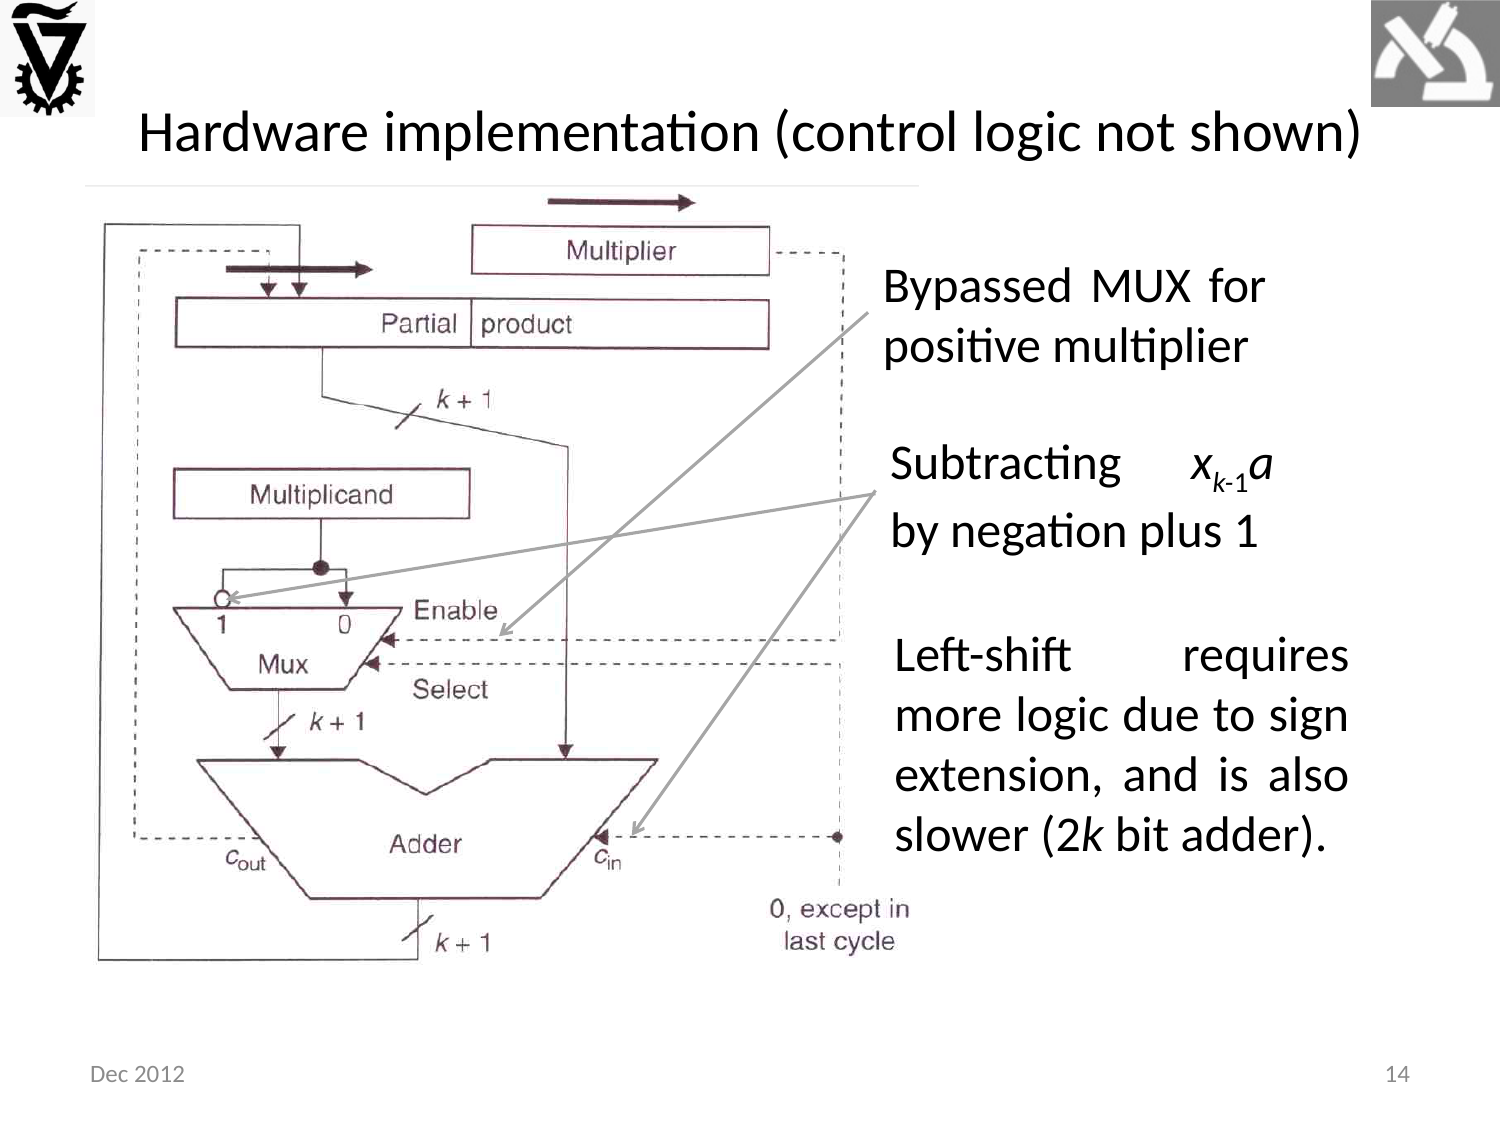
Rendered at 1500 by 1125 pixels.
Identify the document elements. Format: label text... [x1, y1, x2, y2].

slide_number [75, 1042, 425, 1103]
picture [1371, 0, 1500, 107]
text_box Left-shift requires more logic due to sign extension, and is also slower (2k bit adder). [922, 614, 1365, 869]
picture [0, 0, 95, 117]
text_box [498, 244, 1282, 420]
picture [85, 185, 919, 977]
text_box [225, 421, 1290, 836]
slide_number 14 [1074, 1042, 1425, 1103]
text_box Hardware implementation (control logic not shown) [115, 85, 1400, 171]
